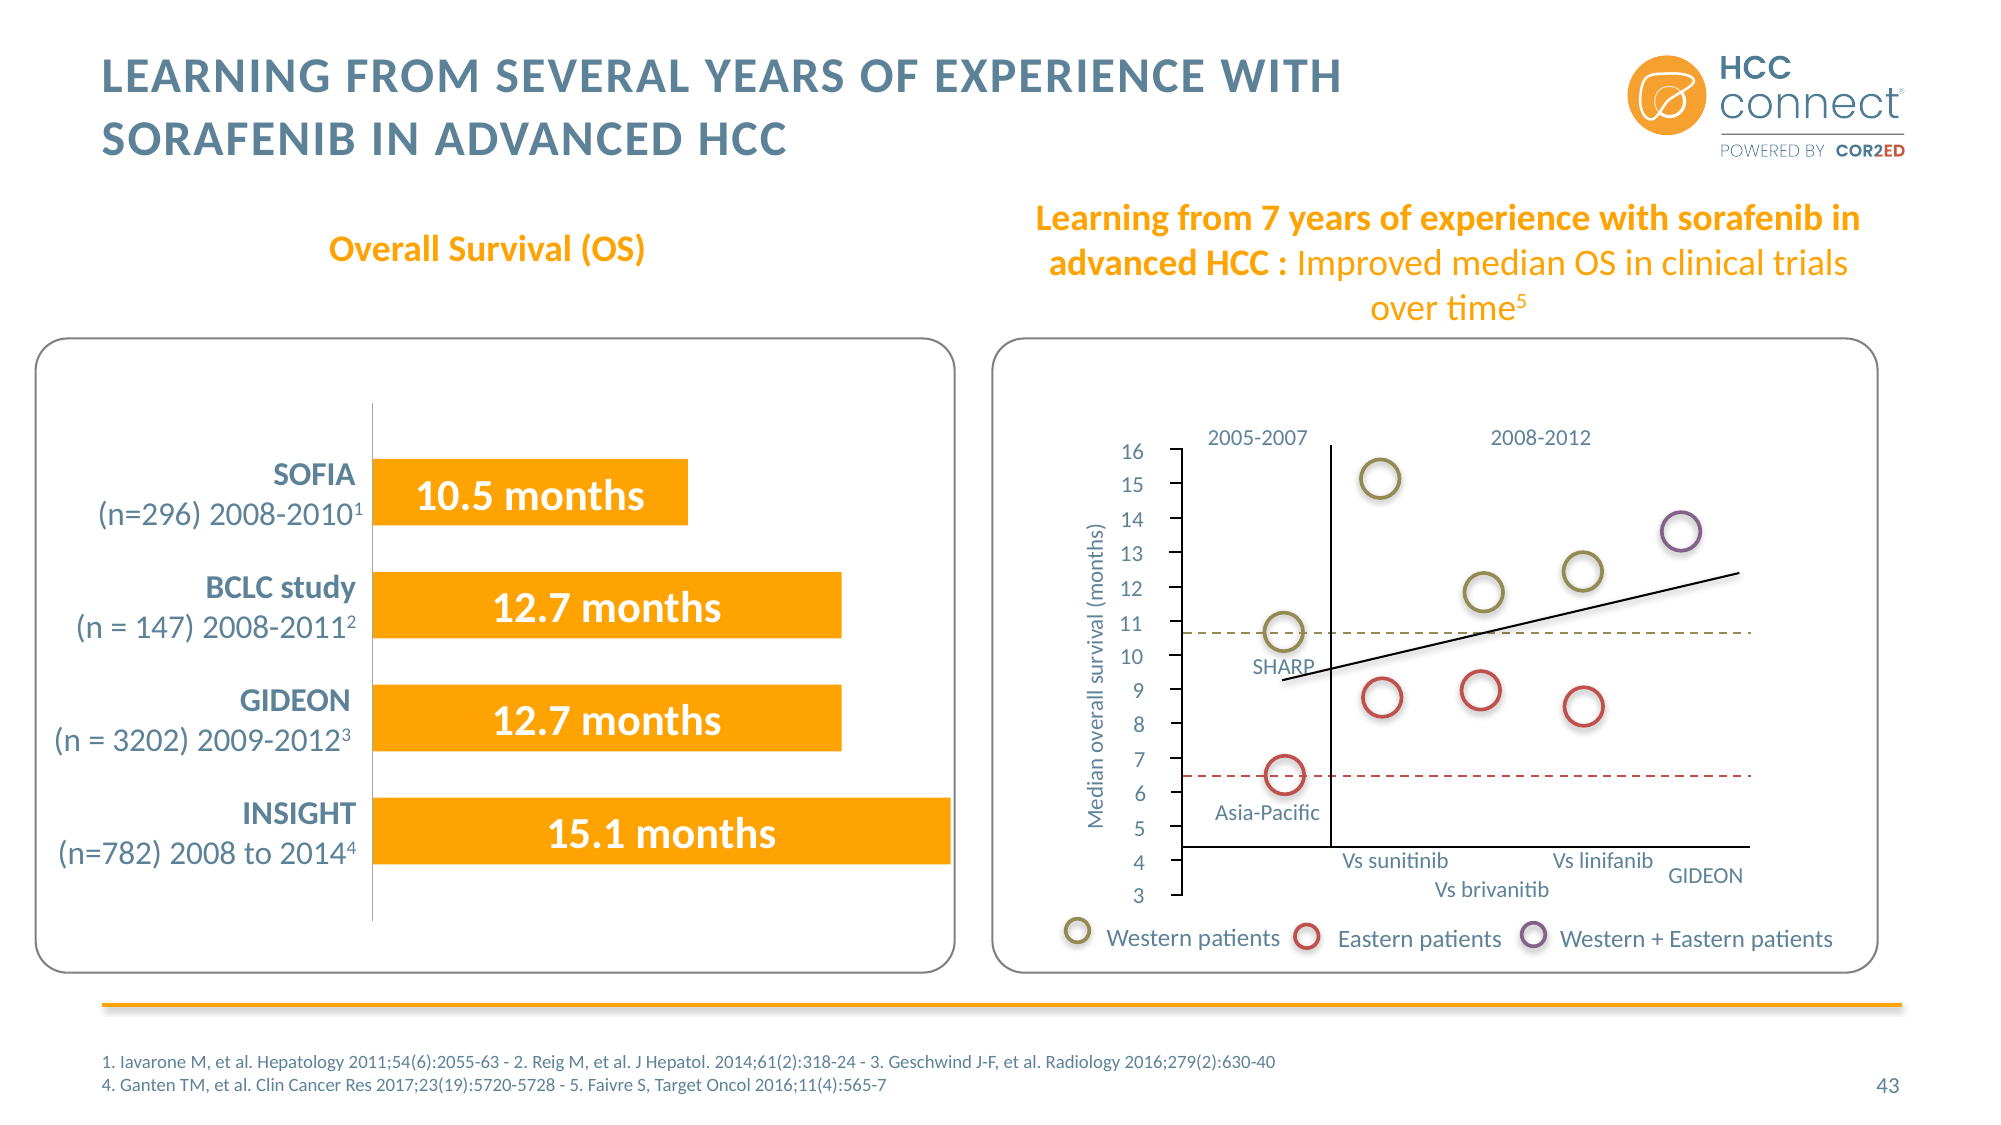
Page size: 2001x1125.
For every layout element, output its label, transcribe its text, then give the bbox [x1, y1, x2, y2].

slide_number 43 [1771, 1054, 1900, 1115]
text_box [1065, 422, 1869, 961]
list 1. Iavarone M, et al. Hepatology 2011;54(6):2055-63 - 2. Reig M, et al. J Hepatol. 2014;61(2):318-24 - 3. Geschwind J-F, et al. Radiology 2016;279(2):630-40 4. Ganten TM, et al. Clin Cancer Res 2017;23(19):5720-5728 - 5. Faivre S, Target Oncol 2016;11(4):565-7 [101, 1042, 1867, 1103]
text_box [35, 195, 1898, 973]
title Learning from several years of experience with sorafenib in advanced HCC [101, 40, 1536, 173]
picture [1622, 48, 1911, 163]
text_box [5, 403, 951, 922]
